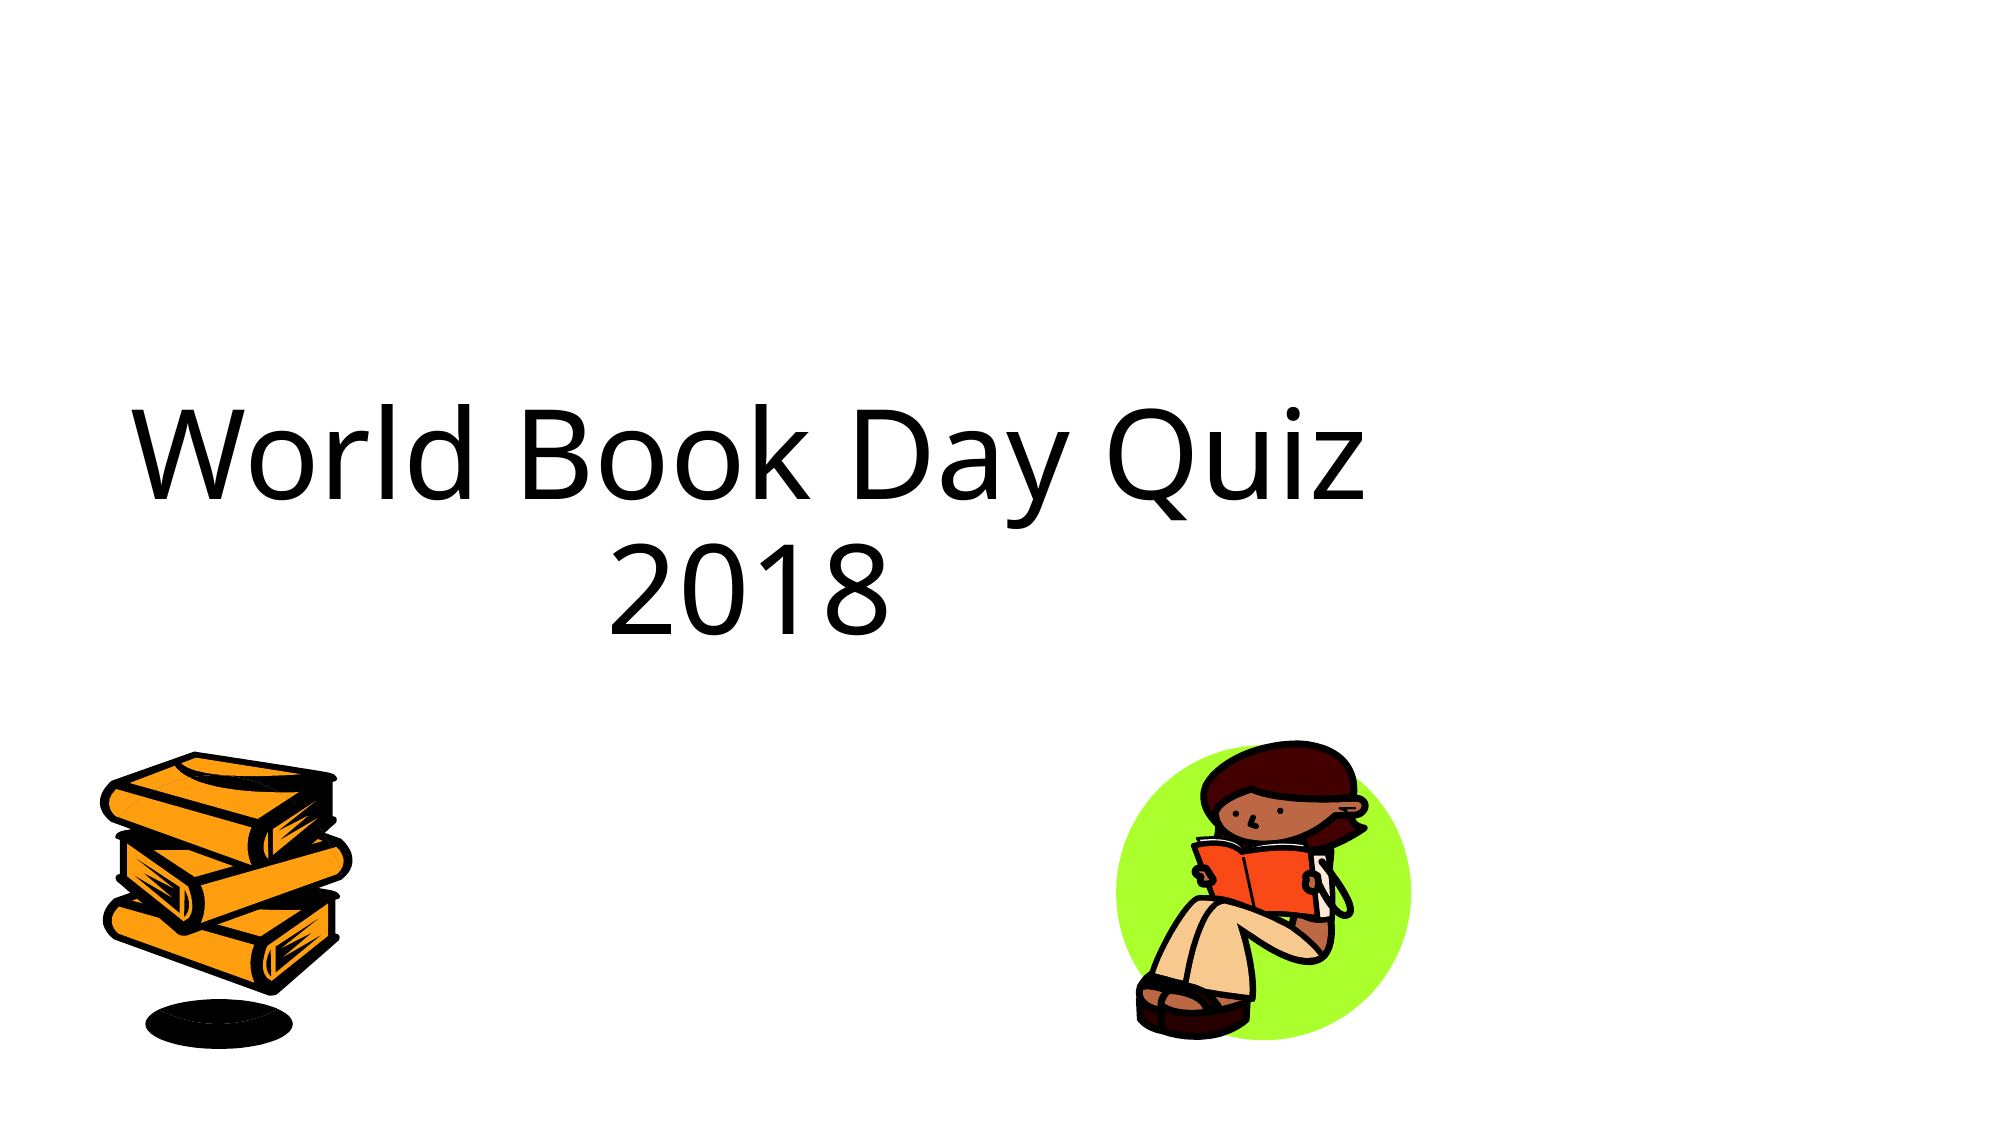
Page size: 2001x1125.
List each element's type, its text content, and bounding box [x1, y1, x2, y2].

title World Book Day Quiz 2018 [112, 267, 1388, 670]
picture [88, 751, 354, 1049]
picture [1116, 739, 1412, 1042]
